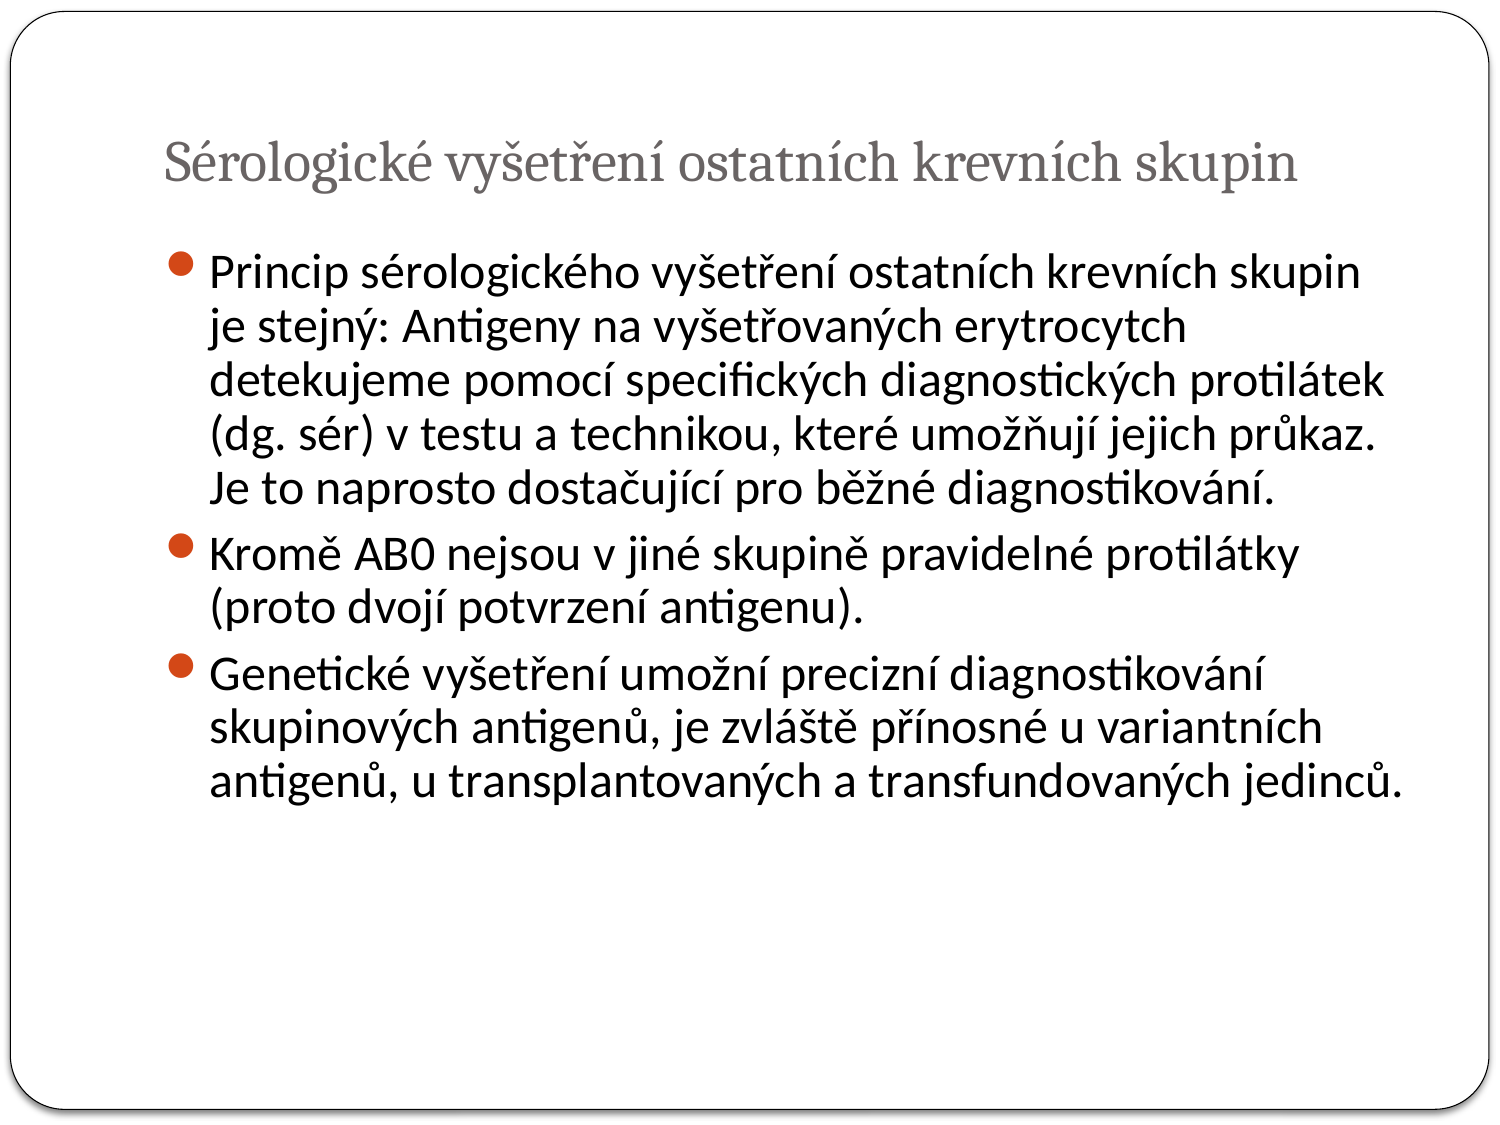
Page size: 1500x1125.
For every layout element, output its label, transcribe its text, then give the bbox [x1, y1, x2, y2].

list Princip sérologického vyšetření ostatních krevních skupin je stejný: Antigeny na vyšetřovaných erytrocytch detekujeme pomocí specifických diagnostických protilátek (dg. sér) v testu a technikou, které umožňují jejich průkaz. Je to naprosto dostačující pro běžné diagnostikování. Kromě AB0 nejsou v jiné skupině pravidelné protilátky (proto dvojí potvrzení antigenu). Genetické vyšetření umožní precizní diagnostikování skupinových antigenů, je zvláště přínosné u variantních antigenů, u transplantovaných a transfundovaných jedinců. [150, 237, 1425, 988]
title Sérologické vyšetření ostatních krevních skupin [150, 45, 1425, 208]
